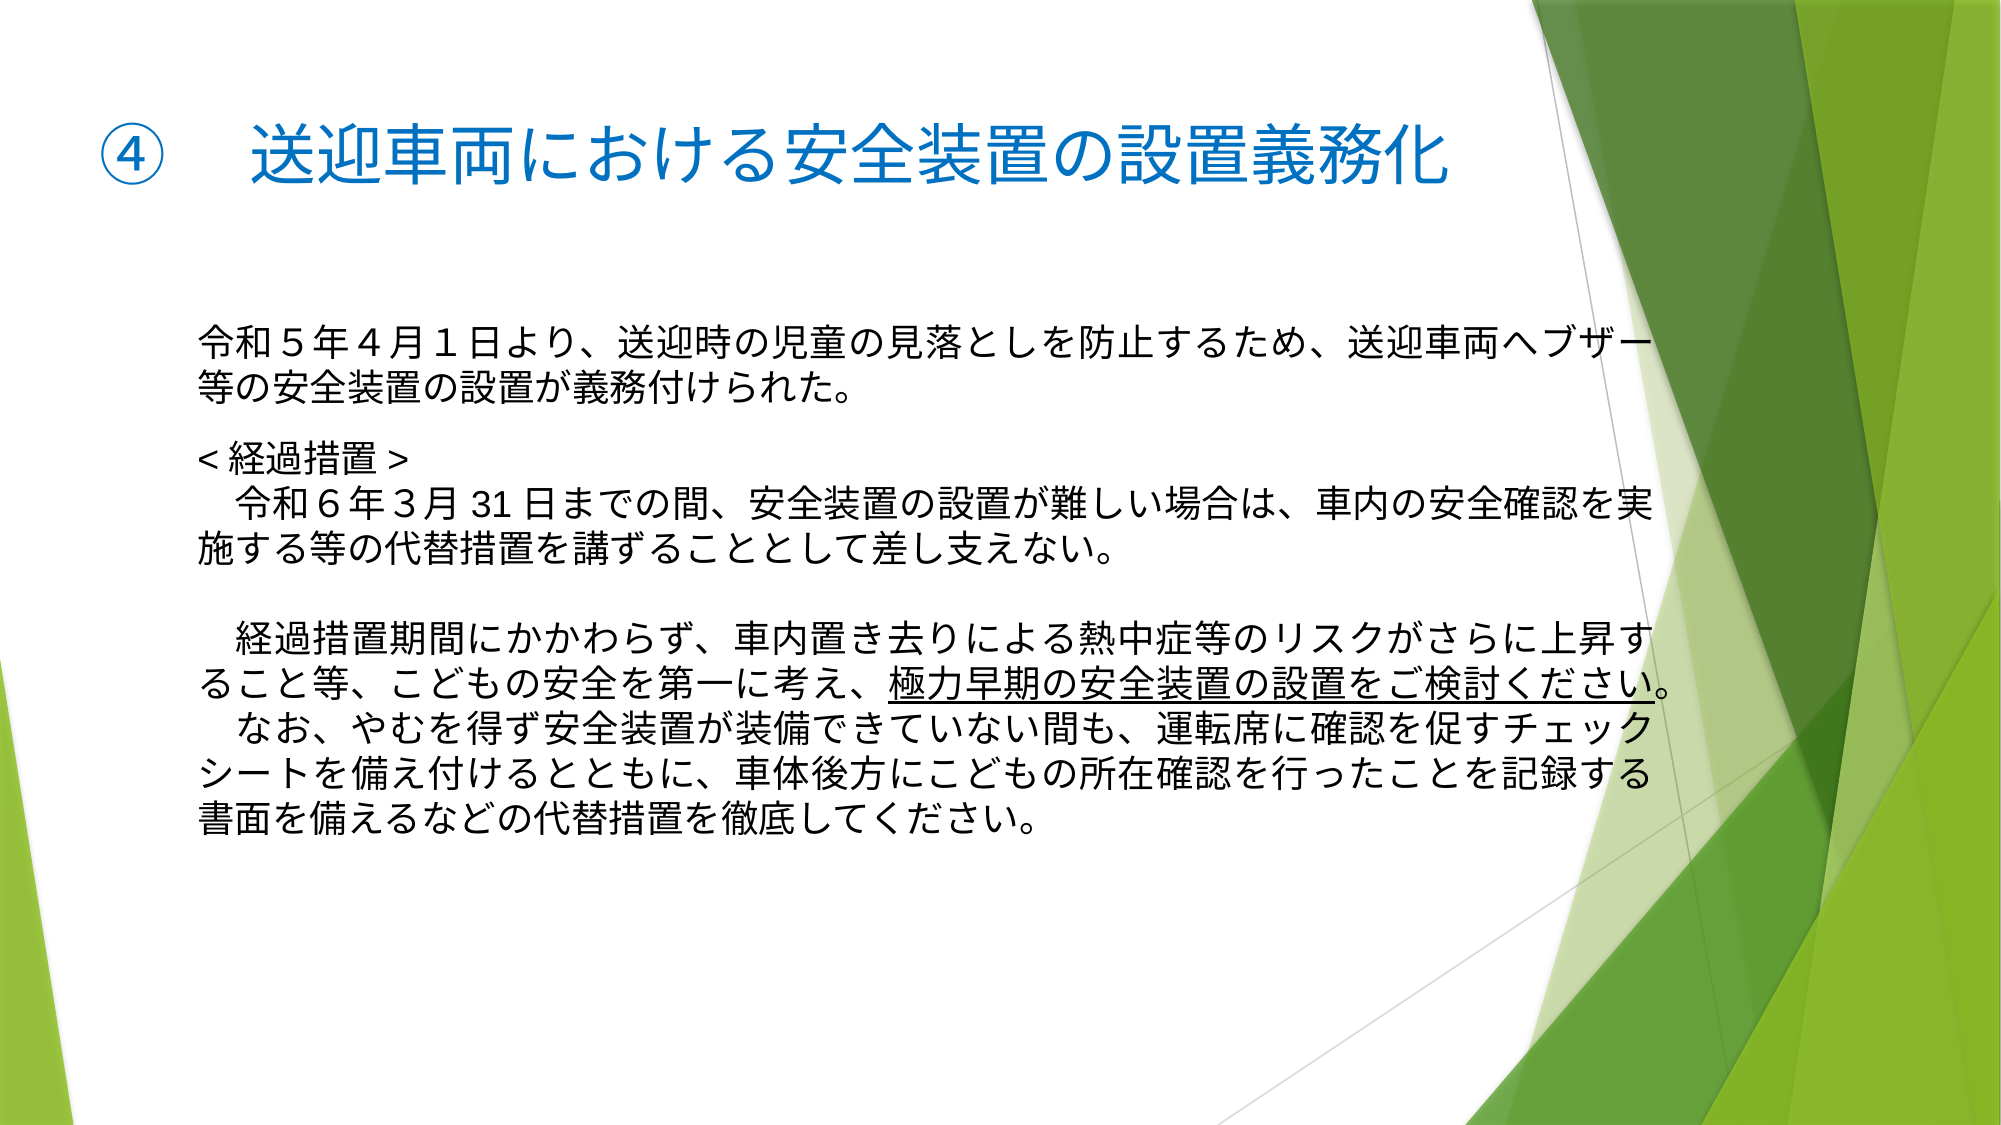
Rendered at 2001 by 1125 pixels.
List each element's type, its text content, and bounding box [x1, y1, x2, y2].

text_box ④ 送迎車両における安全装置の設置義務化 [85, 105, 1670, 201]
text_box 令和５年４月１日より、送迎時の児童の見落としを防止するため、送迎車両へブザー等の安全装置の設置が義務付けられた。 <経過措置> 令和６年３月31日までの間、安全装置の設置が難しい場合は、車内の安全確認を実施する等の代替措置を講ずることとして差し支えない。 経過措置期間にかかわらず、車内置き去りによる熱中症等のリスクがさらに上昇すること等、こどもの安全を第一に考え、極力早期の安全装置の設置をご検討ください。 なお、やむを得ず安全装置が装備できていない間も、運転席に確認を促すチェックシートを備え付けるとともに、車体後方にこどもの所在確認を行ったことを記録する書面を備えるなどの代替措置を徹底してください。 [145, 311, 1670, 848]
